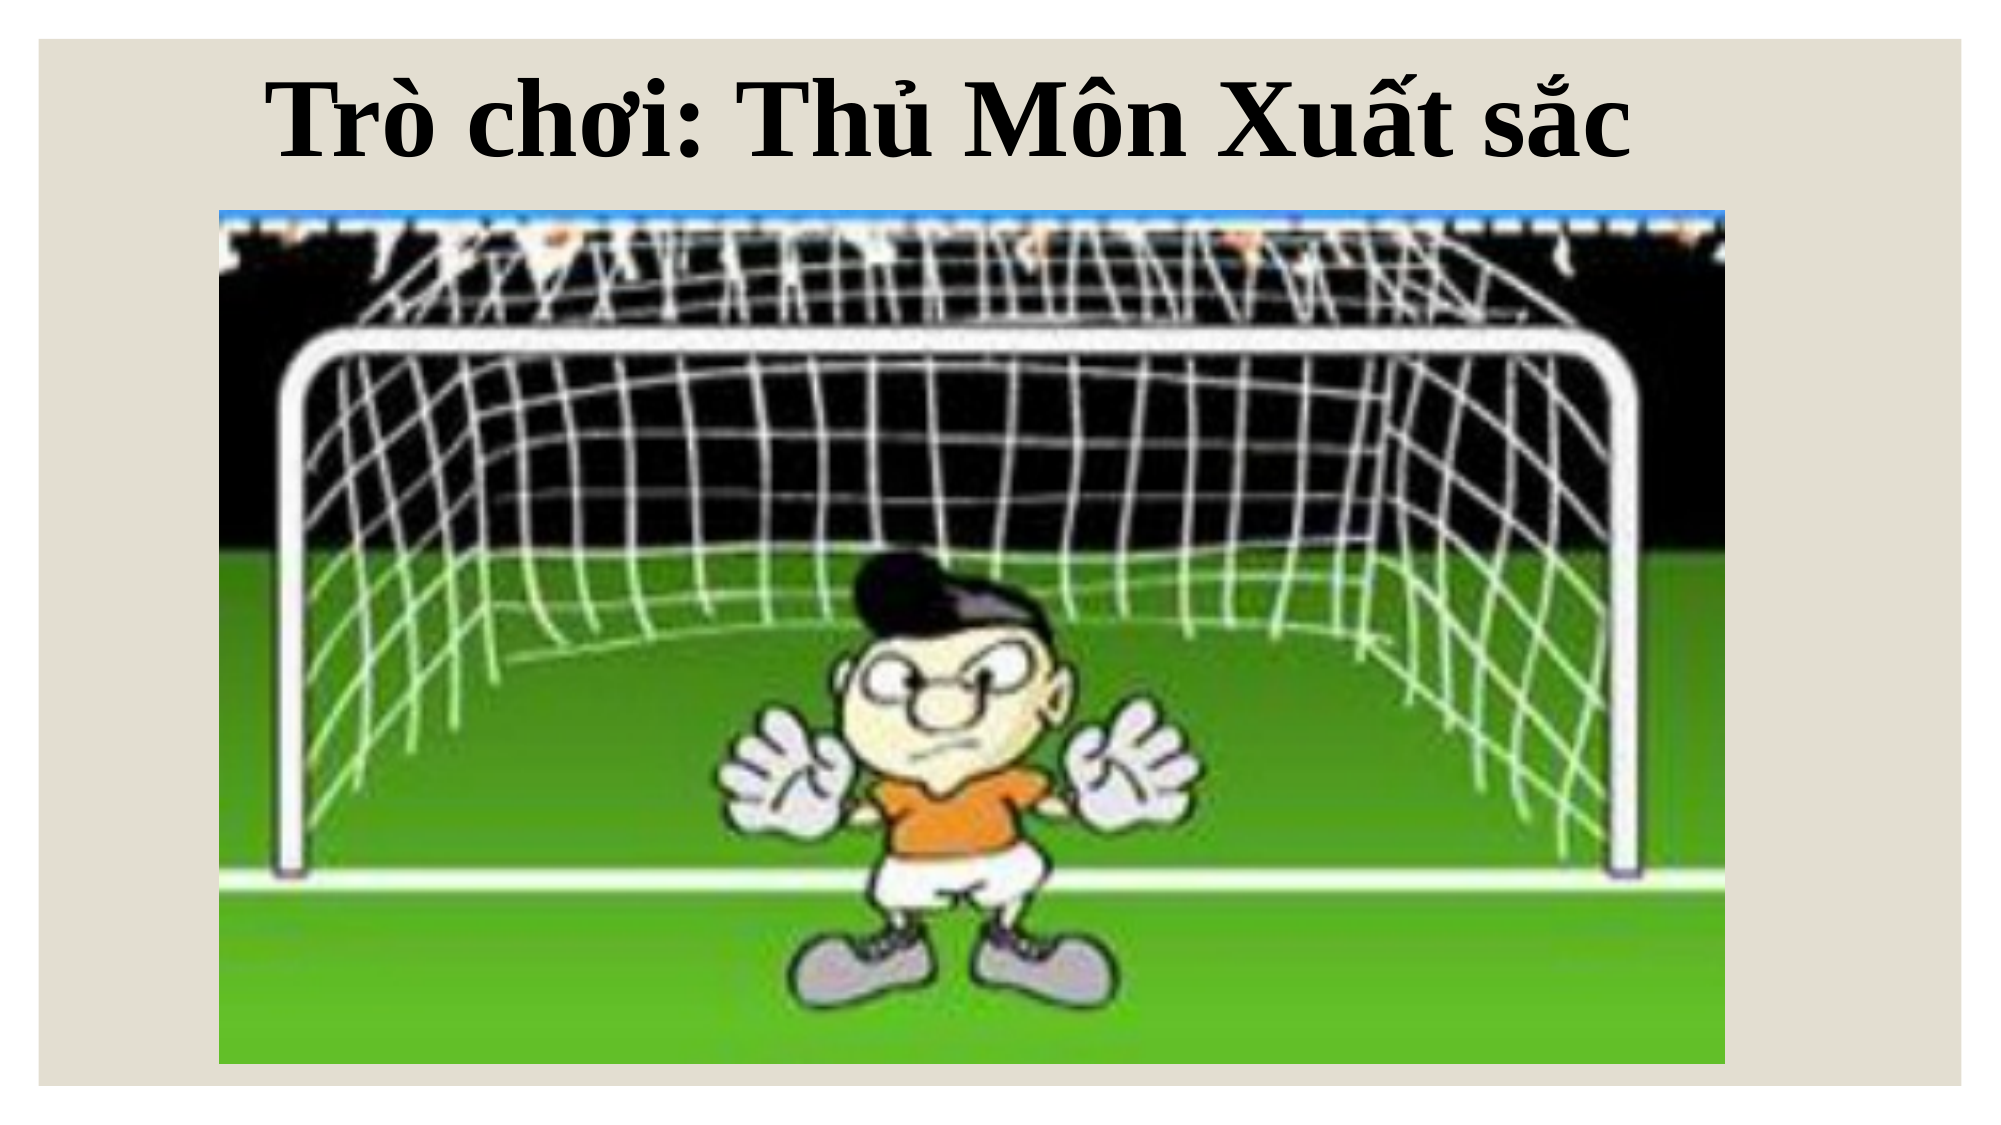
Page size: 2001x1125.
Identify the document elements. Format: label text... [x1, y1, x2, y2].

title Trò chơi: Thủ Môn Xuất sắc [249, 0, 1725, 208]
picture [219, 210, 1725, 1064]
